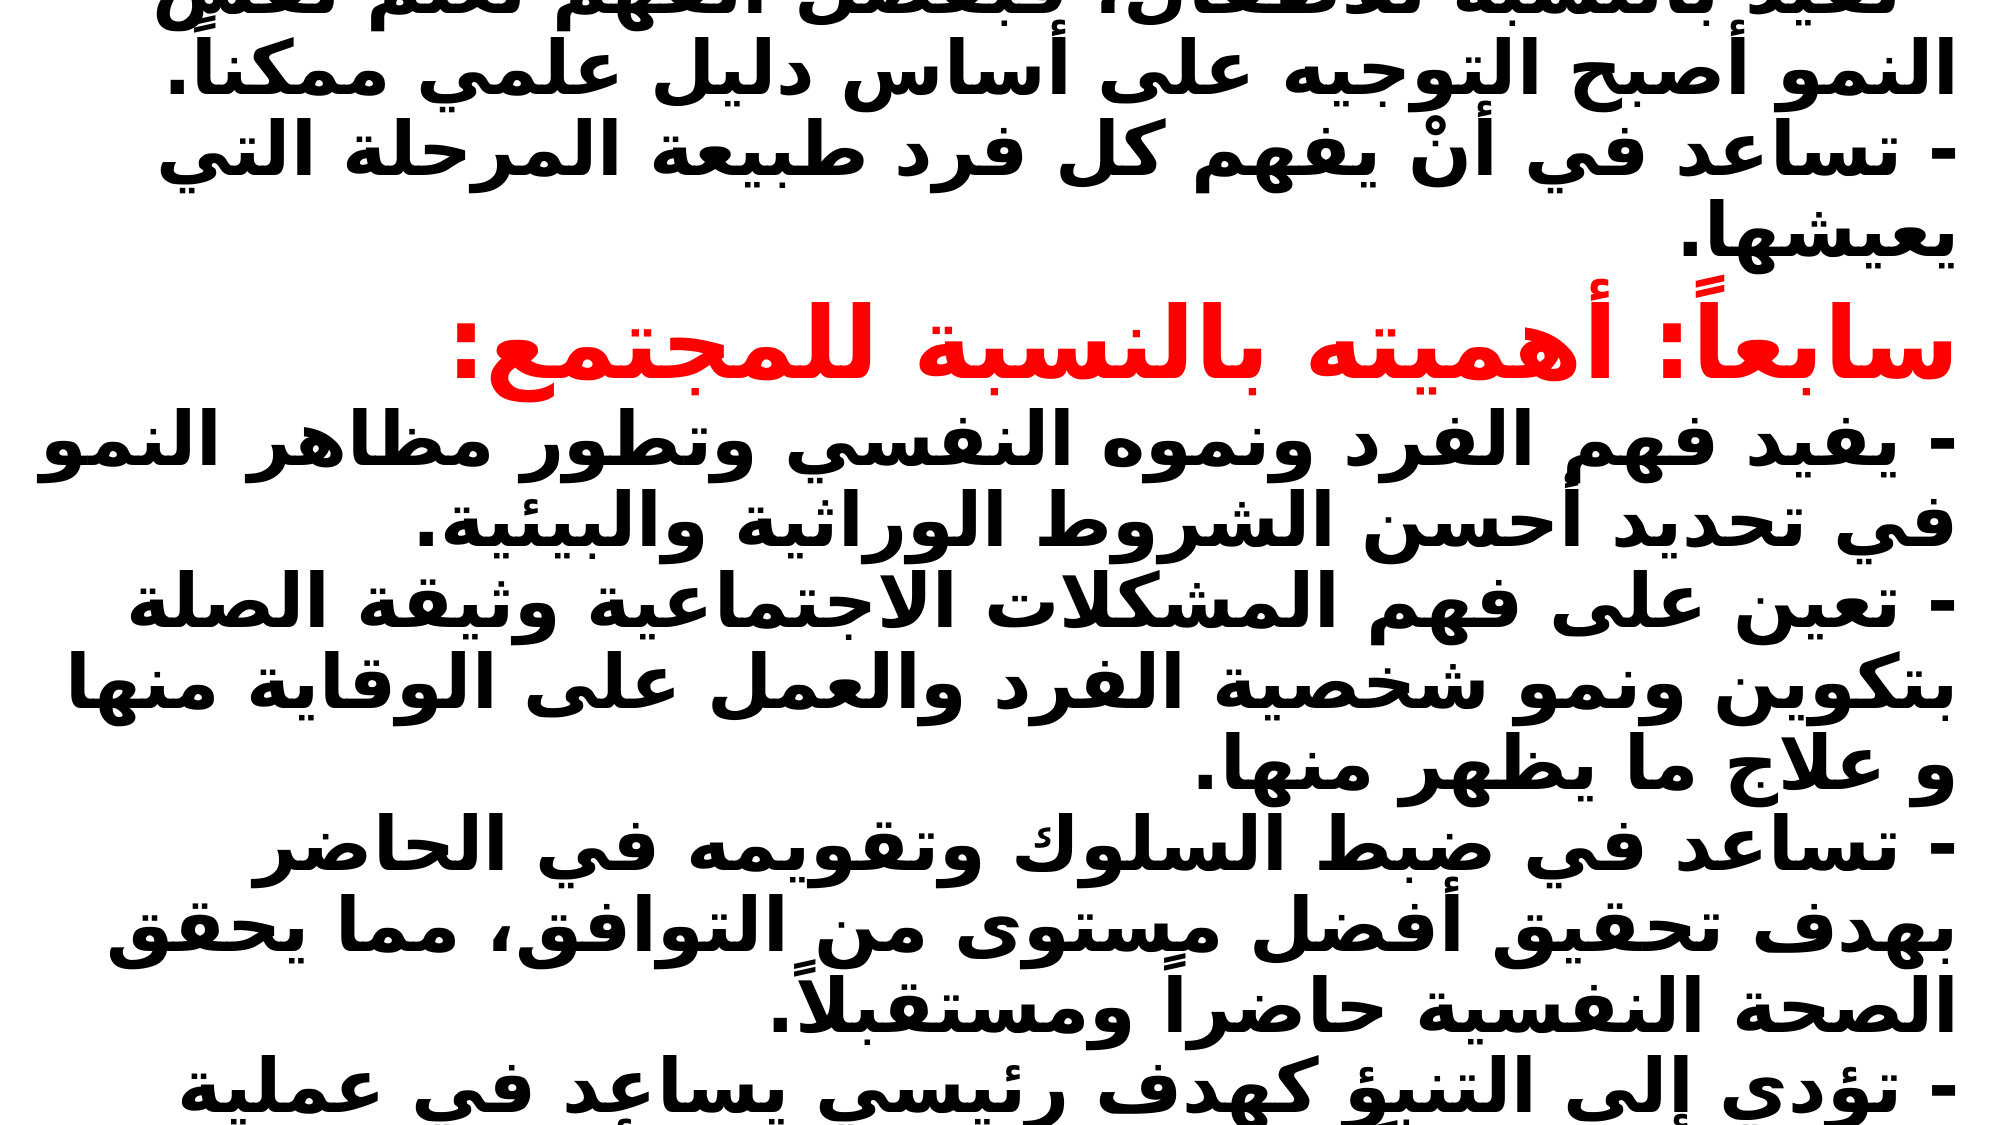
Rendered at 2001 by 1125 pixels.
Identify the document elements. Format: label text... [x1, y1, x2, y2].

title سادساً: أهميته بالنسبة للأفراد: - تفيد بالنسبة للأطفال، فبفضل الفهم لعلم نفس النمو أصبح التوجيه على أساس دليل علمي ممكناً. - تساعد في أنْ يفهم كل فرد طبيعة المرحلة التي يعيشها. سابعاً: أهميته بالنسبة للمجتمع: - يفيد فهم الفرد ونموه النفسي وتطور مظاهر النمو في تحديد أحسن الشروط الوراثية والبيئية. - تعين على فهم المشكلات الاجتماعية وثيقة الصلة بتكوين ونمو شخصية الفرد والعمل على الوقاية منها و علاج ما يظهر منها. - تساعد في ضبط السلوك وتقويمه في الحاضر بهدف تحقيق أفضل مستوى من التوافق، مما يحقق الصحة النفسية حاضراً ومستقبلاً. - تؤدي إلى التنبؤ كهدف رئيسي يساعد في عملية التوجيه مستقبلاً، حتى يفيد المجتمع أقصى فائدة من أبنائه. [24, 24, 1975, 1107]
